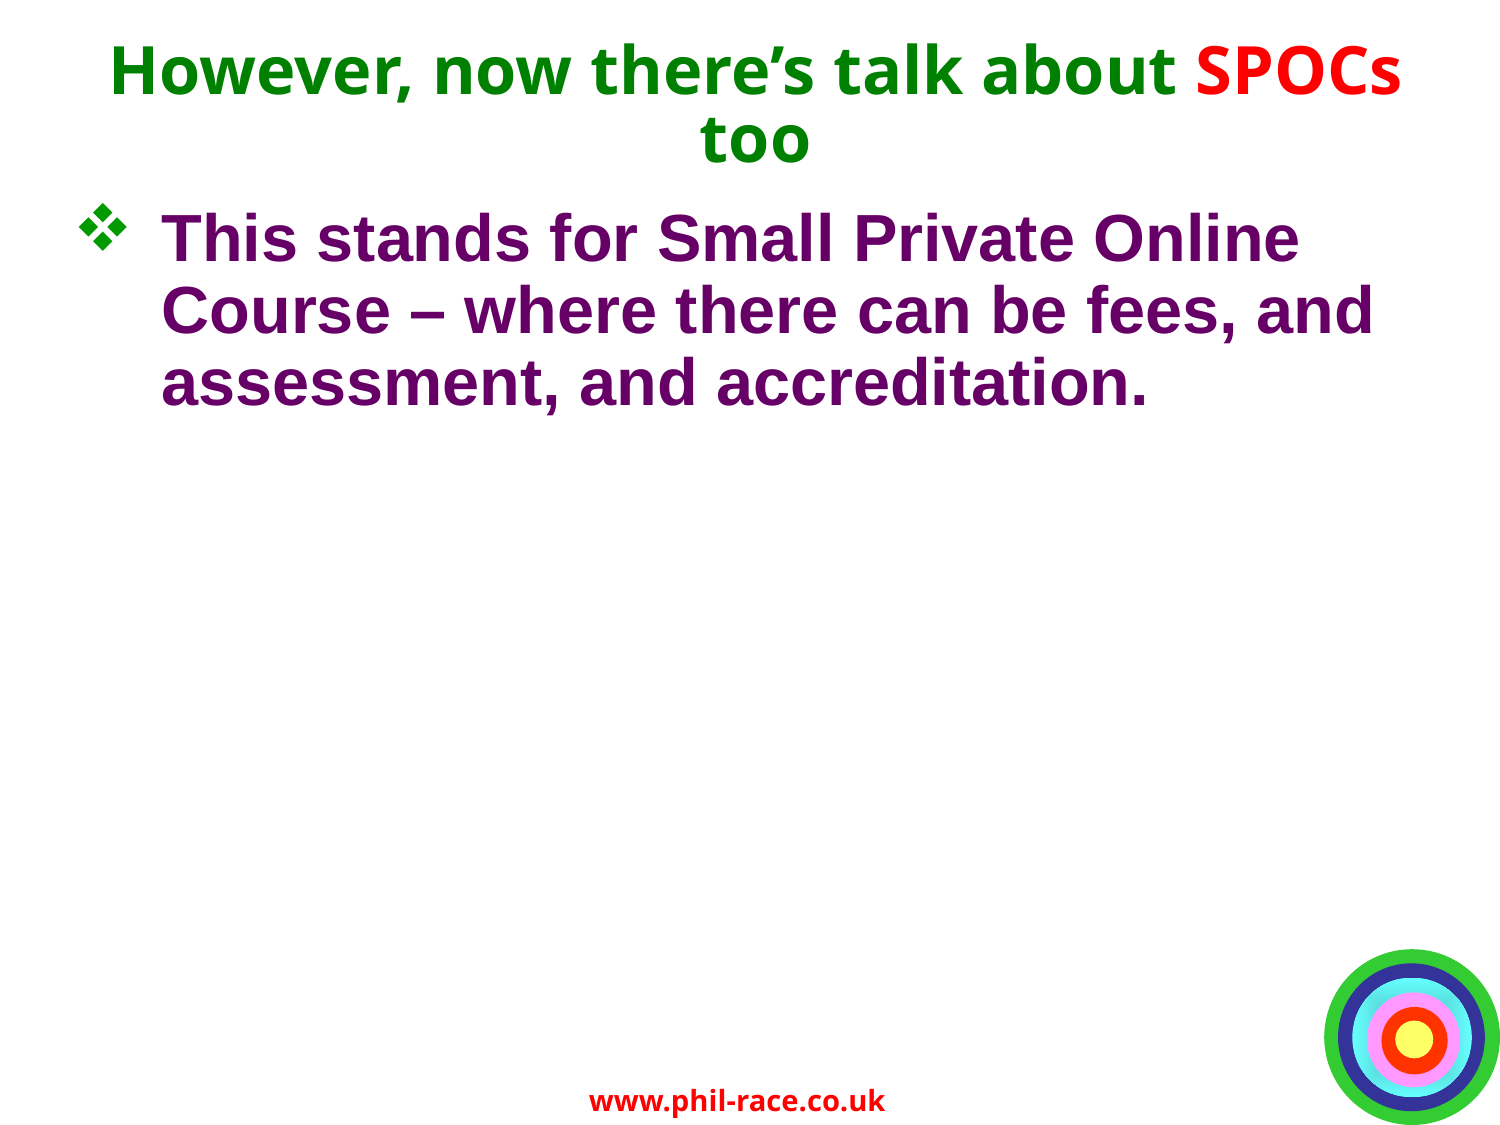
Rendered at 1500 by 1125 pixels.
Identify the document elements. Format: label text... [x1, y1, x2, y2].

title However, now there’s talk about SPOCs too [40, 30, 1471, 185]
list This stands for Small Private Online Course – where there can be fees, and assessment, and accreditation. [58, 196, 1471, 963]
